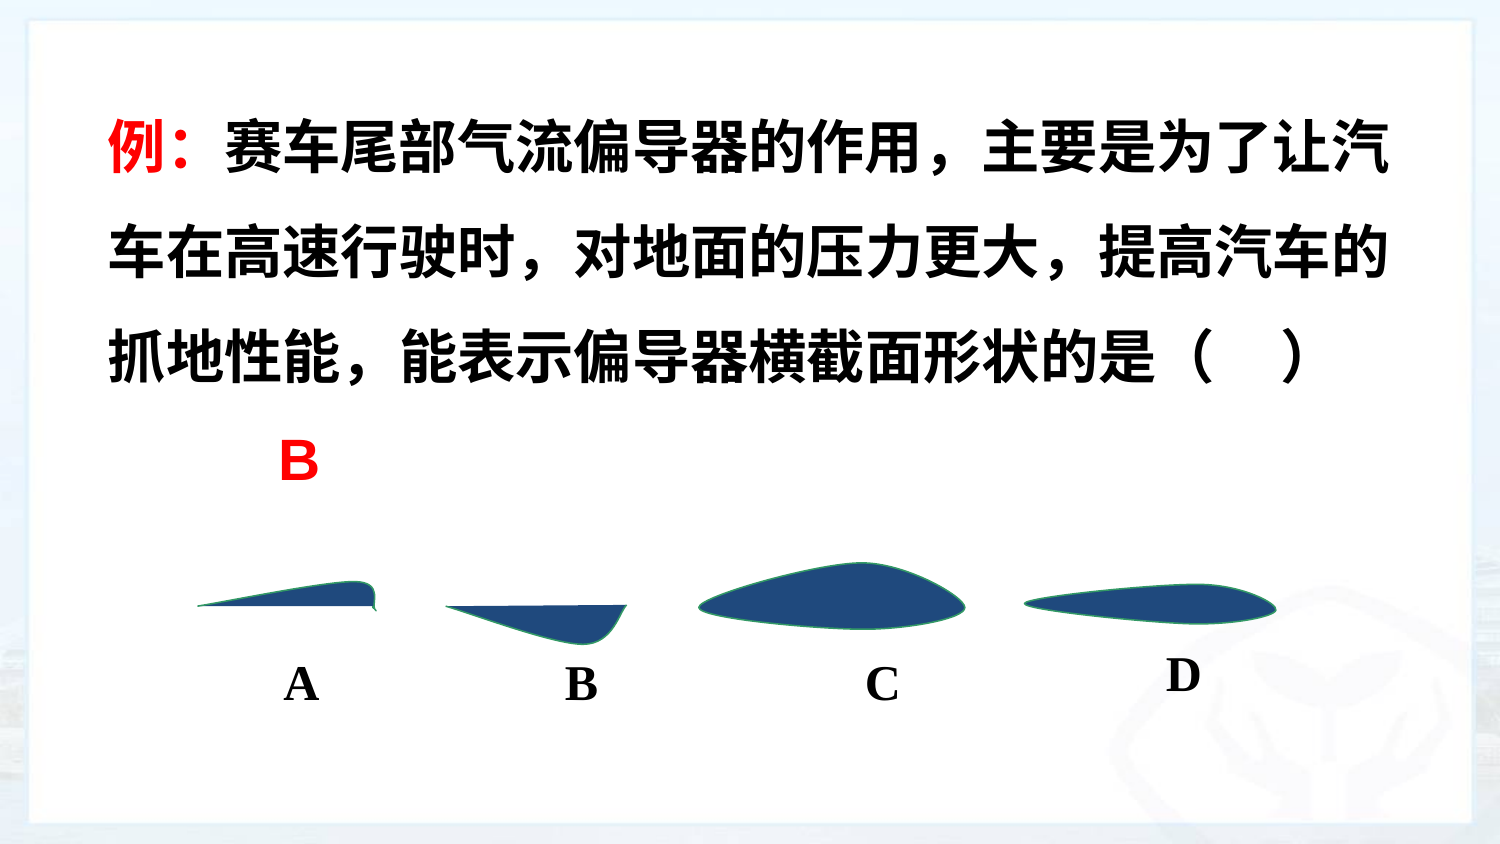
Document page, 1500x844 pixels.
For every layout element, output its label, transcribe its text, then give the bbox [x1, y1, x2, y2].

picture [0, 0, 1500, 844]
text_box [1024, 584, 1276, 624]
list 例：赛车尾部气流偏导器的作用，主要是为了让汽车在高速行驶时，对地面的压力更大，提高汽车的抓地性能，能表示偏导器横截面形状的是（ ） [92, 67, 1444, 504]
text_box B [264, 414, 336, 500]
text_box [698, 562, 965, 630]
text_box B [528, 643, 635, 718]
text_box D [1142, 634, 1226, 710]
text_box A [268, 643, 320, 718]
text_box [445, 604, 627, 643]
text_box C [823, 643, 942, 718]
text_box [197, 581, 377, 611]
